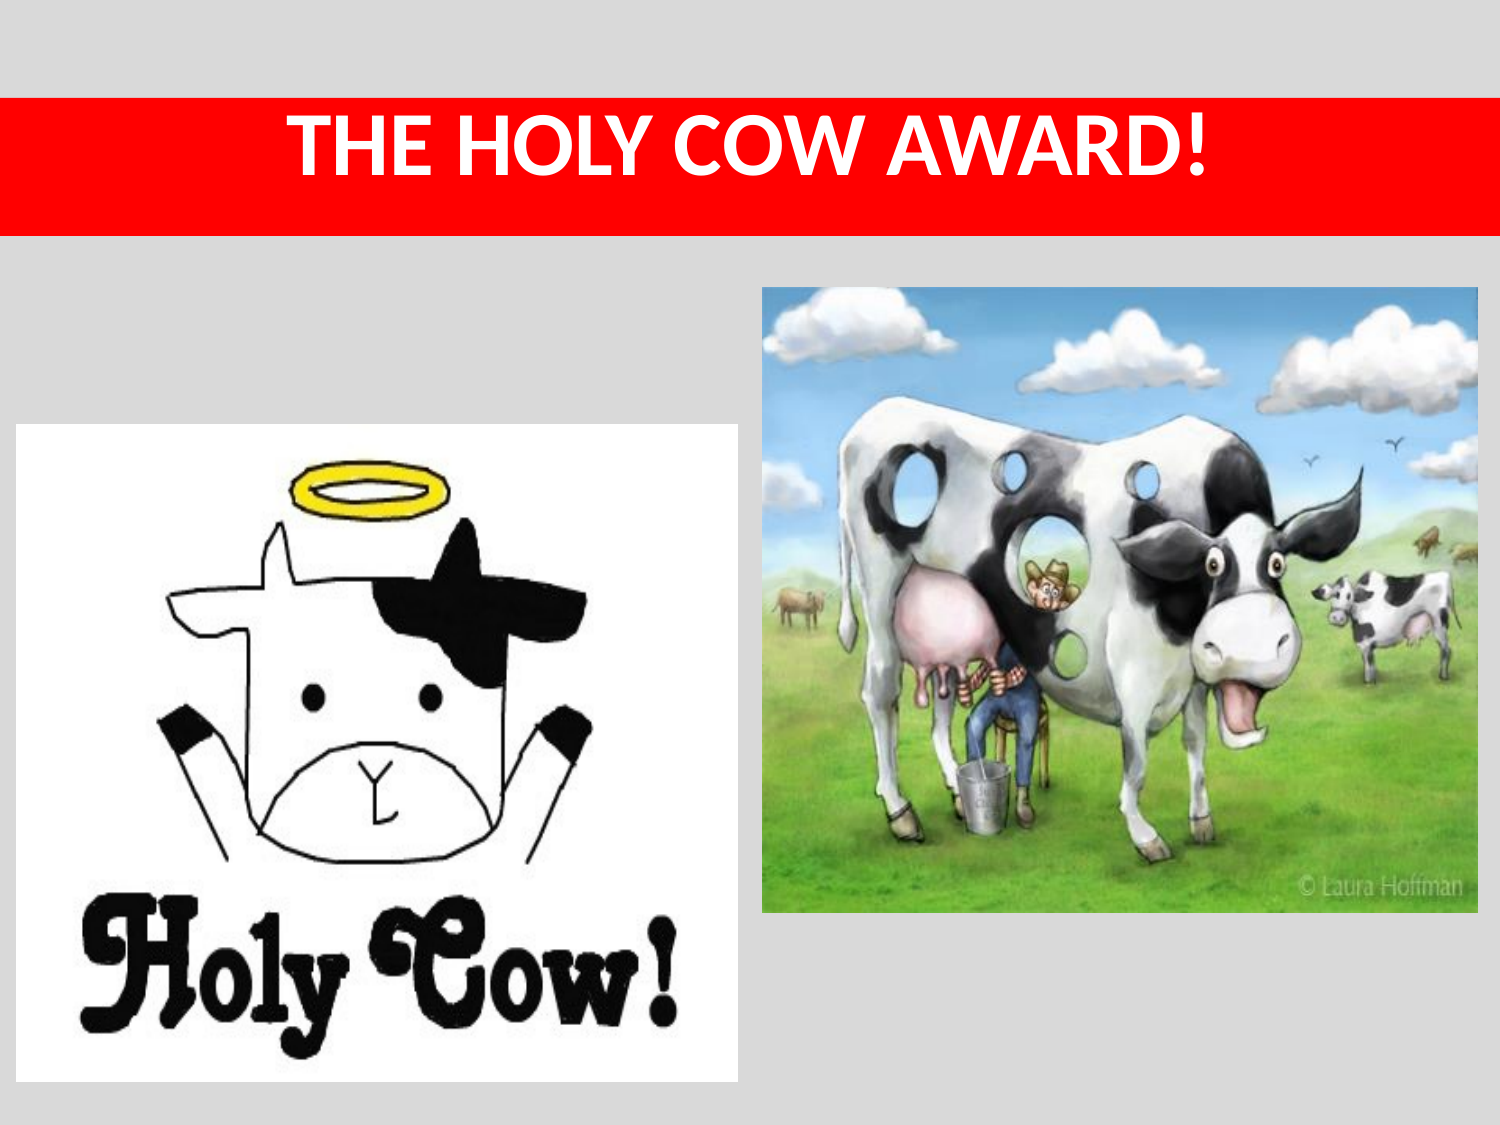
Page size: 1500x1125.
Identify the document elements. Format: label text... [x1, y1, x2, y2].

picture [762, 287, 1478, 913]
picture [16, 424, 738, 1082]
title THE HOLY COW AWARD! [75, 45, 1425, 233]
text_box [0, 96, 1500, 238]
